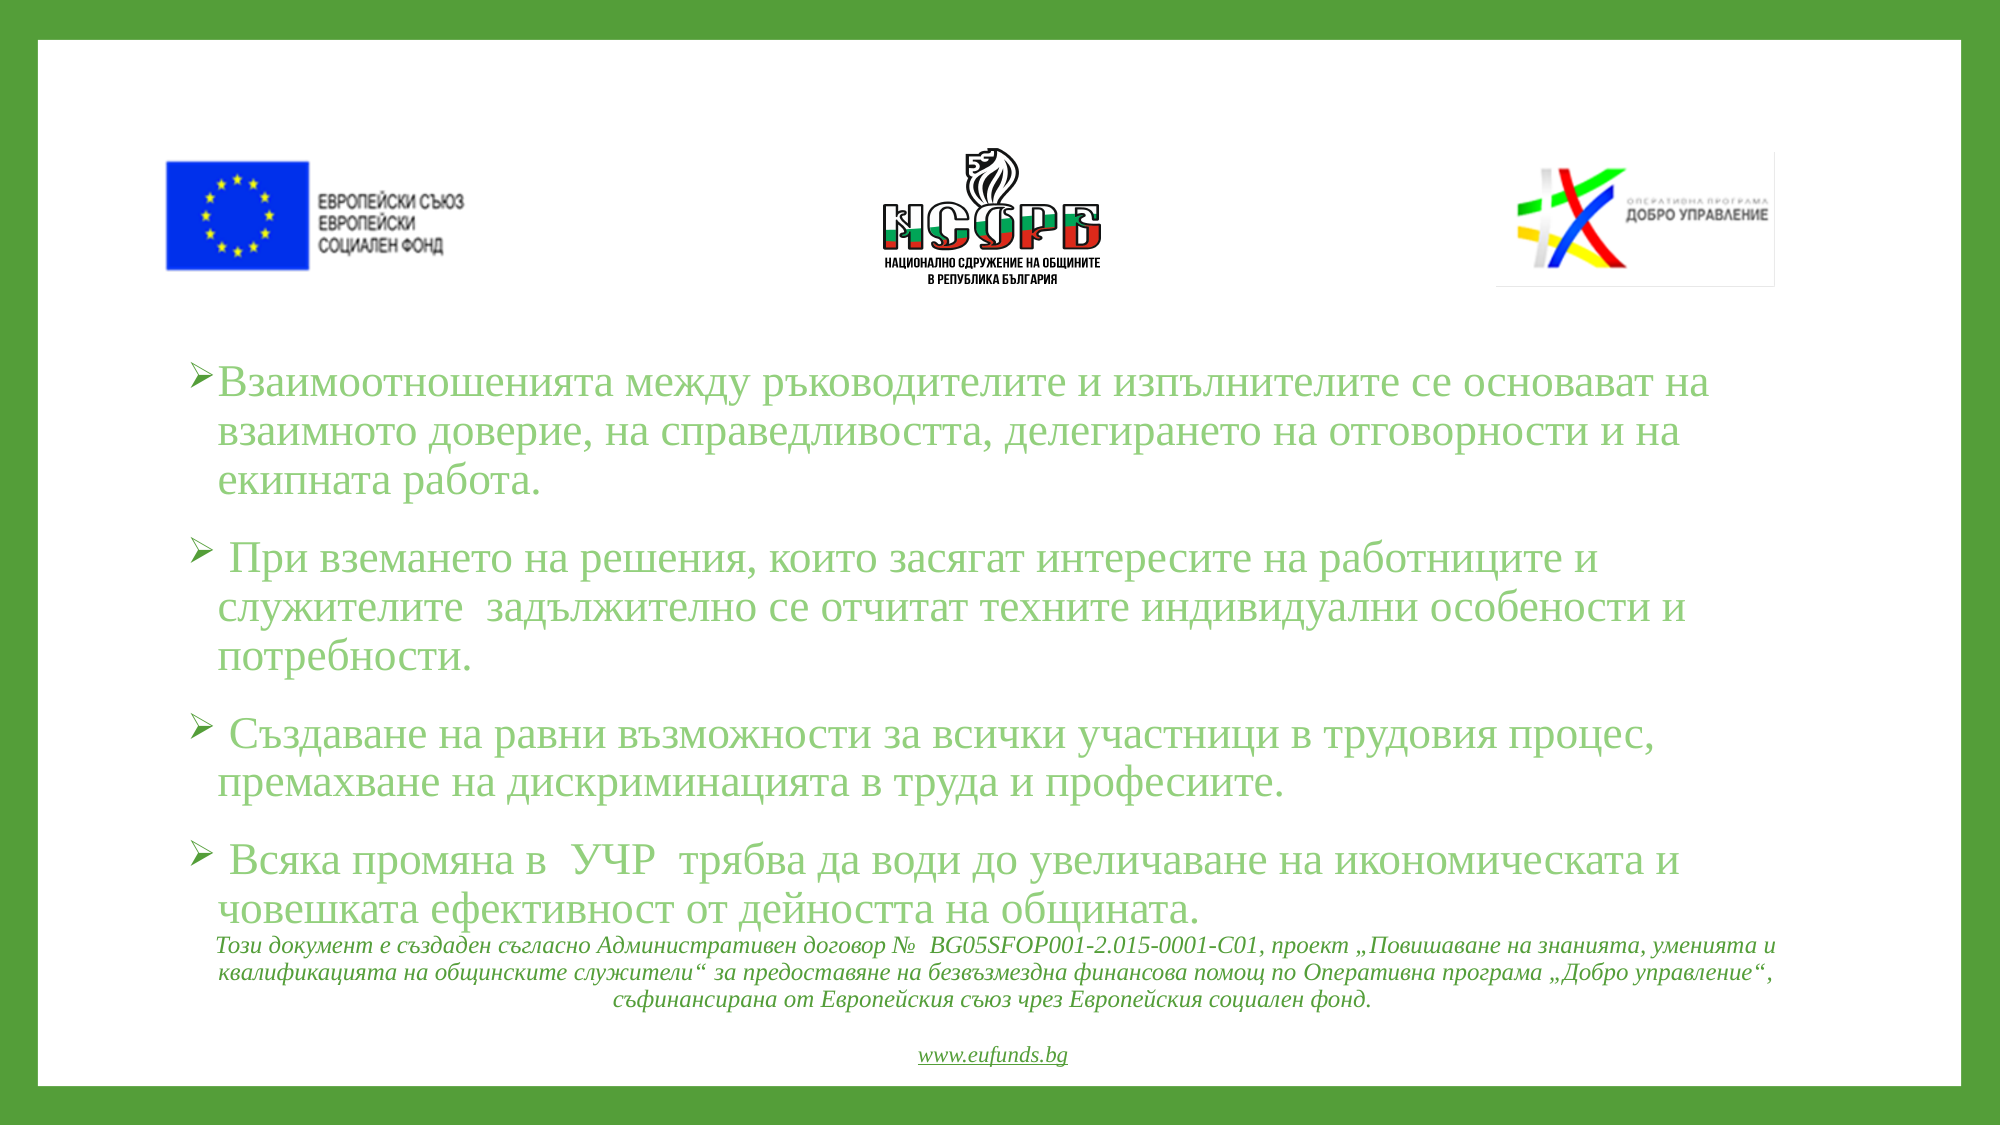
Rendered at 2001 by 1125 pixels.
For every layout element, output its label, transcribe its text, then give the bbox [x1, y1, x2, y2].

picture [151, 148, 493, 285]
picture [1495, 151, 1777, 289]
picture [883, 147, 1101, 285]
text_box Този документ е създаден съгласно Административен договор № BG05SFOP001-2.015-0001-C01, проект „Повишаване на знанията, уменията и квалификацията на общинските служители“ за предоставяне на безвъзмездна финансова помощ по Оперативна програма „Добро управление“, съфинансирана от Европейския съюз чрез Европейския социален фонд. www.eufunds.bg [121, 924, 1863, 1125]
list Взаимоотношенията между ръководителите и изпълнителите се основават на взаимното доверие, на справедливостта, делегирането на отговорности и на екипната работа. При вземането на решения, които засягат интересите на работниците и служителите задължително се отчитат техните индивидуални особености и потребности. Създаване на равни възможности за всички участници в трудовия процес, премахване на дискриминацията в труда и професиите. Всяка промяна в УЧР трябва да води до увеличаване на икономическата и човешката ефективност от дейността на общината. [165, 95, 1838, 924]
